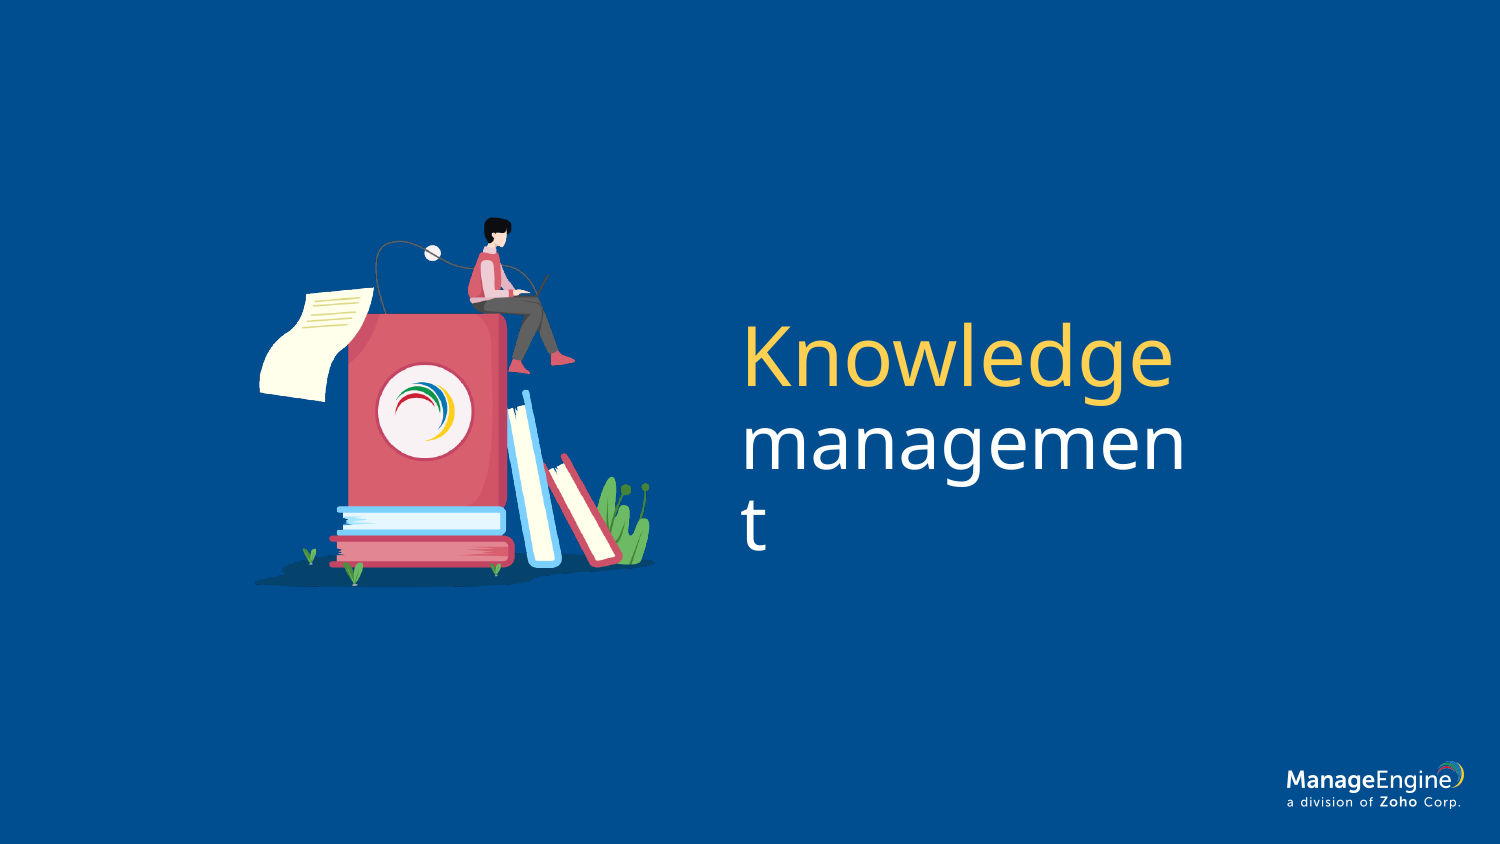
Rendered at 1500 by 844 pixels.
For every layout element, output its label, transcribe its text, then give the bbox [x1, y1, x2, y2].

text_box Knowledge management [724, 306, 1210, 575]
picture [238, 180, 664, 606]
picture [1287, 761, 1464, 809]
